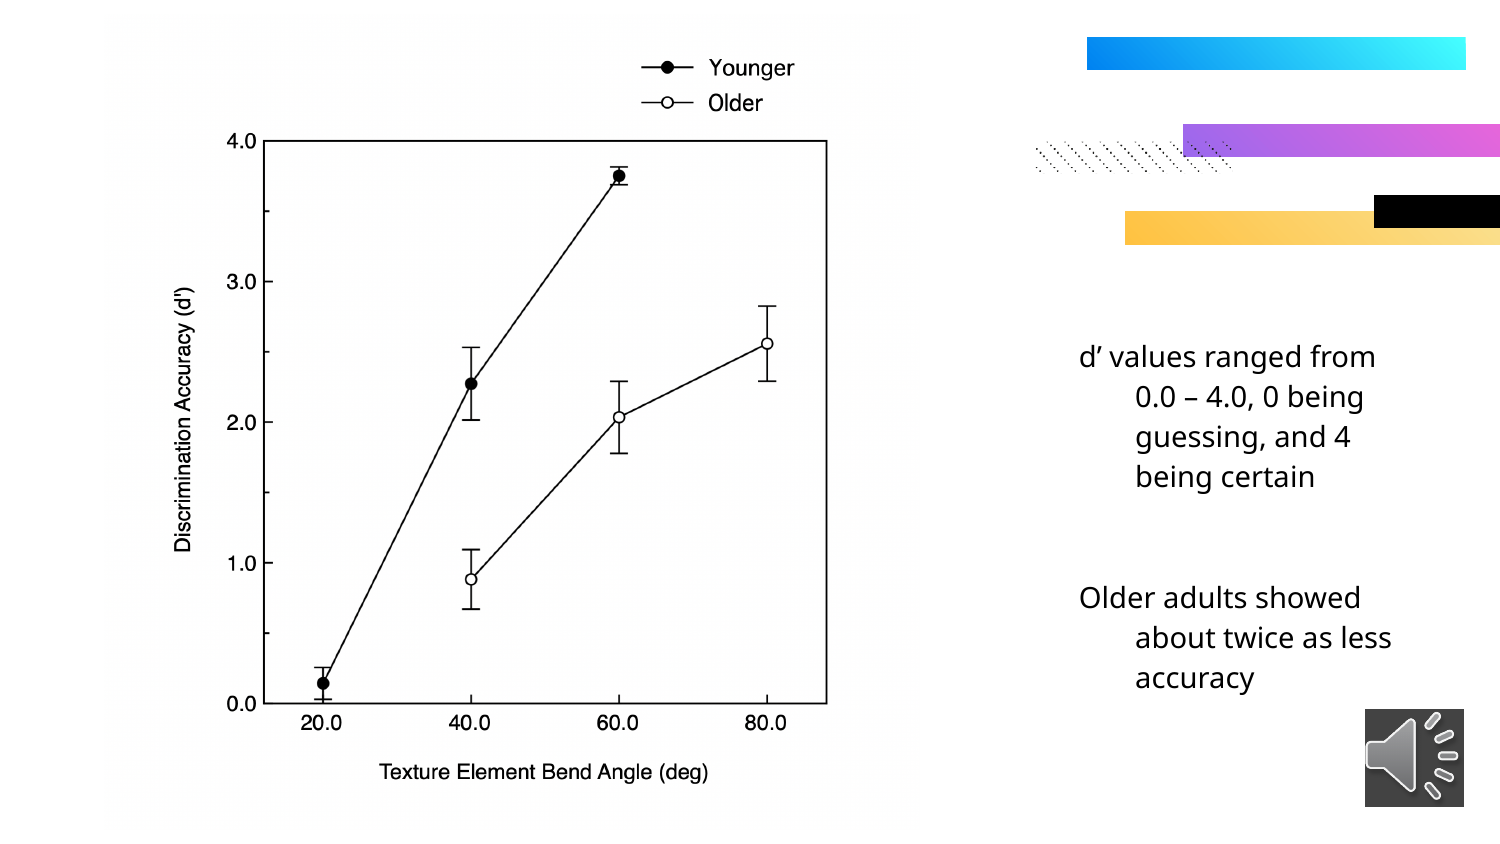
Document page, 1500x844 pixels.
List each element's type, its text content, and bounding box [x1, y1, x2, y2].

picture [1364, 708, 1465, 809]
subtitle d’ values ranged from 0.0 – 4.0, 0 being guessing, and 4 being certain Older adults showed about twice as less accuracy [1045, 318, 1435, 526]
picture [1034, 141, 1233, 174]
picture [104, 13, 921, 830]
